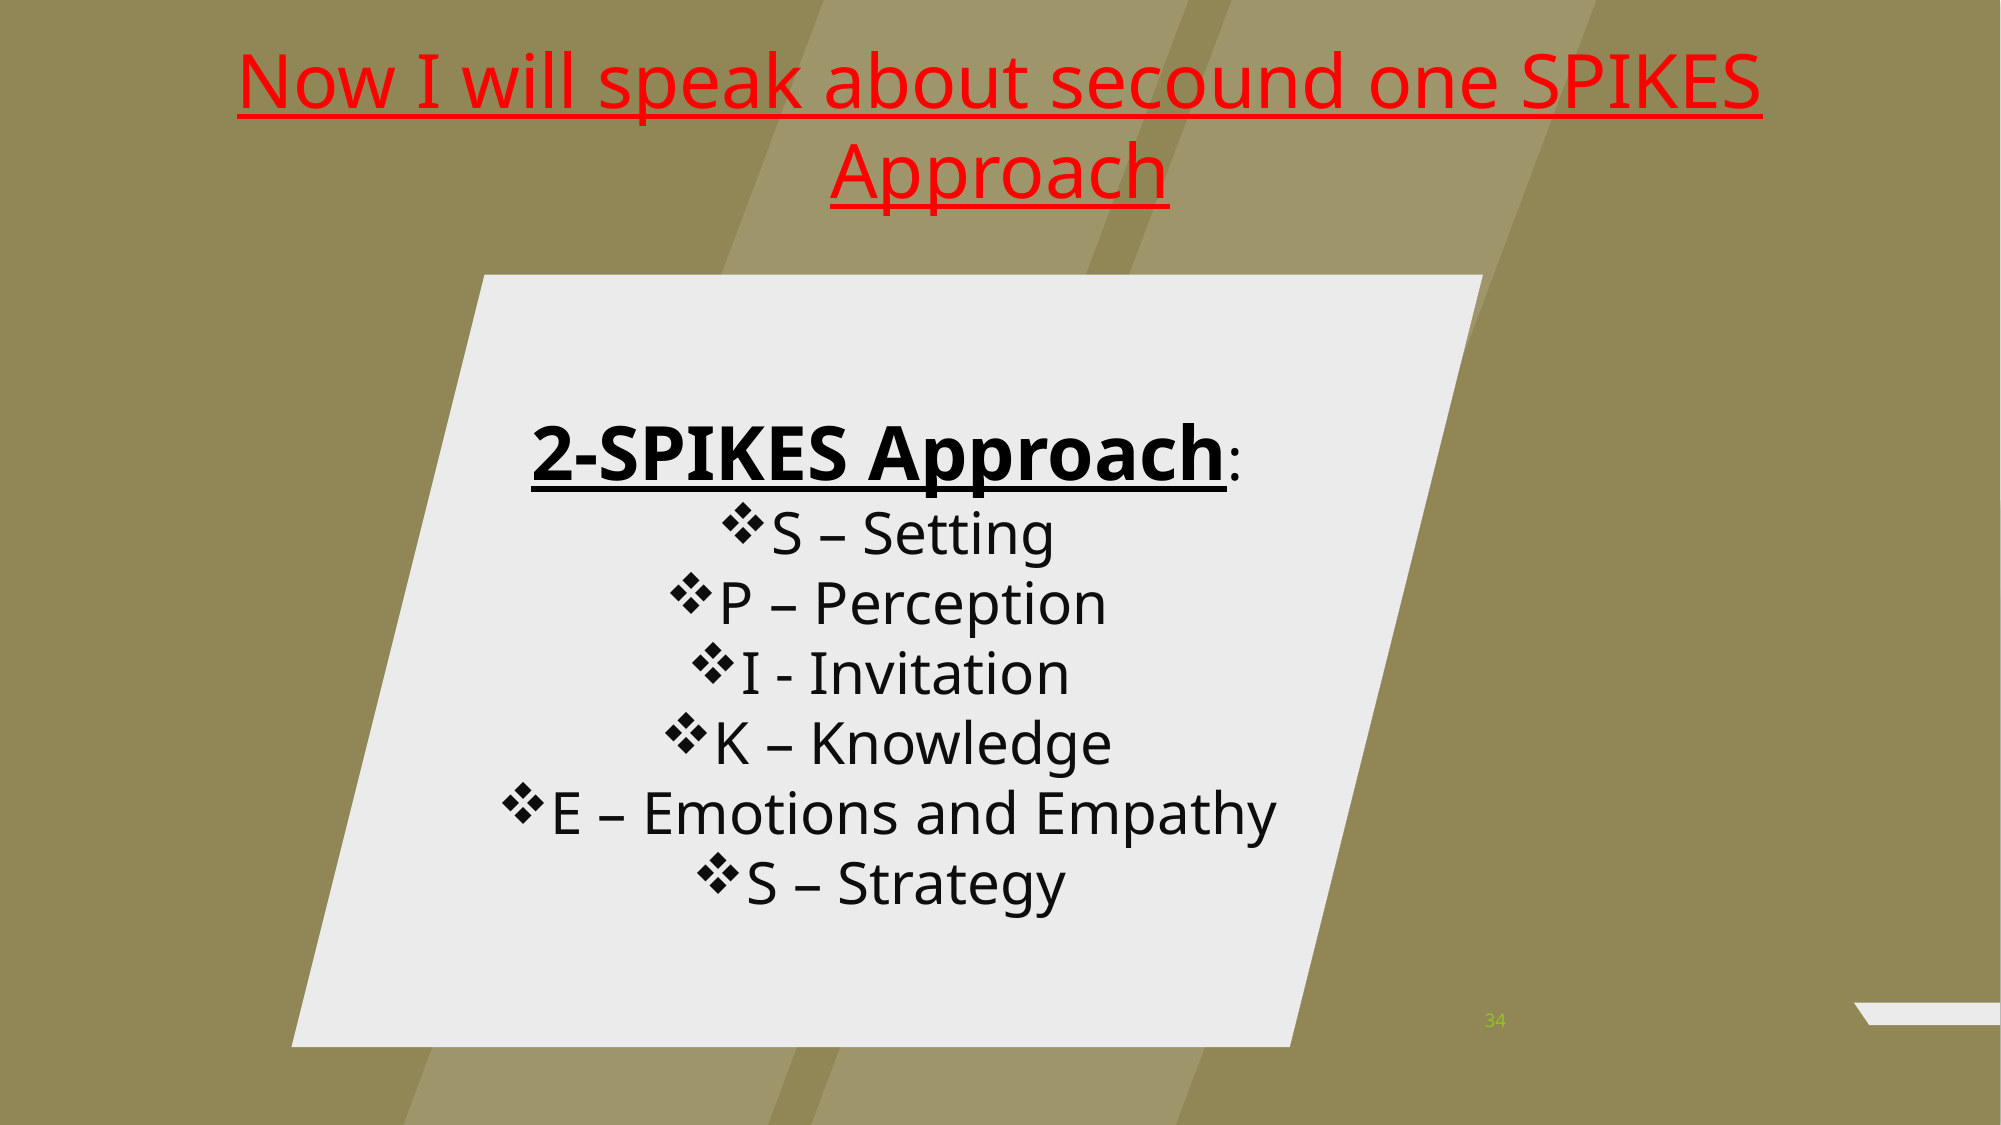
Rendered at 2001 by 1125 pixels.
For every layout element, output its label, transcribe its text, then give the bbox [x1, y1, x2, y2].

text_box 2-SPIKES Approach: S – Setting P – Perception I - Invitation K – Knowledge E – Emotions and Empathy S – Strategy [291, 274, 1483, 1048]
slide_number 34 [1409, 991, 1522, 1051]
title Now I will speak about secound one SPIKES Approach [137, 25, 1863, 244]
